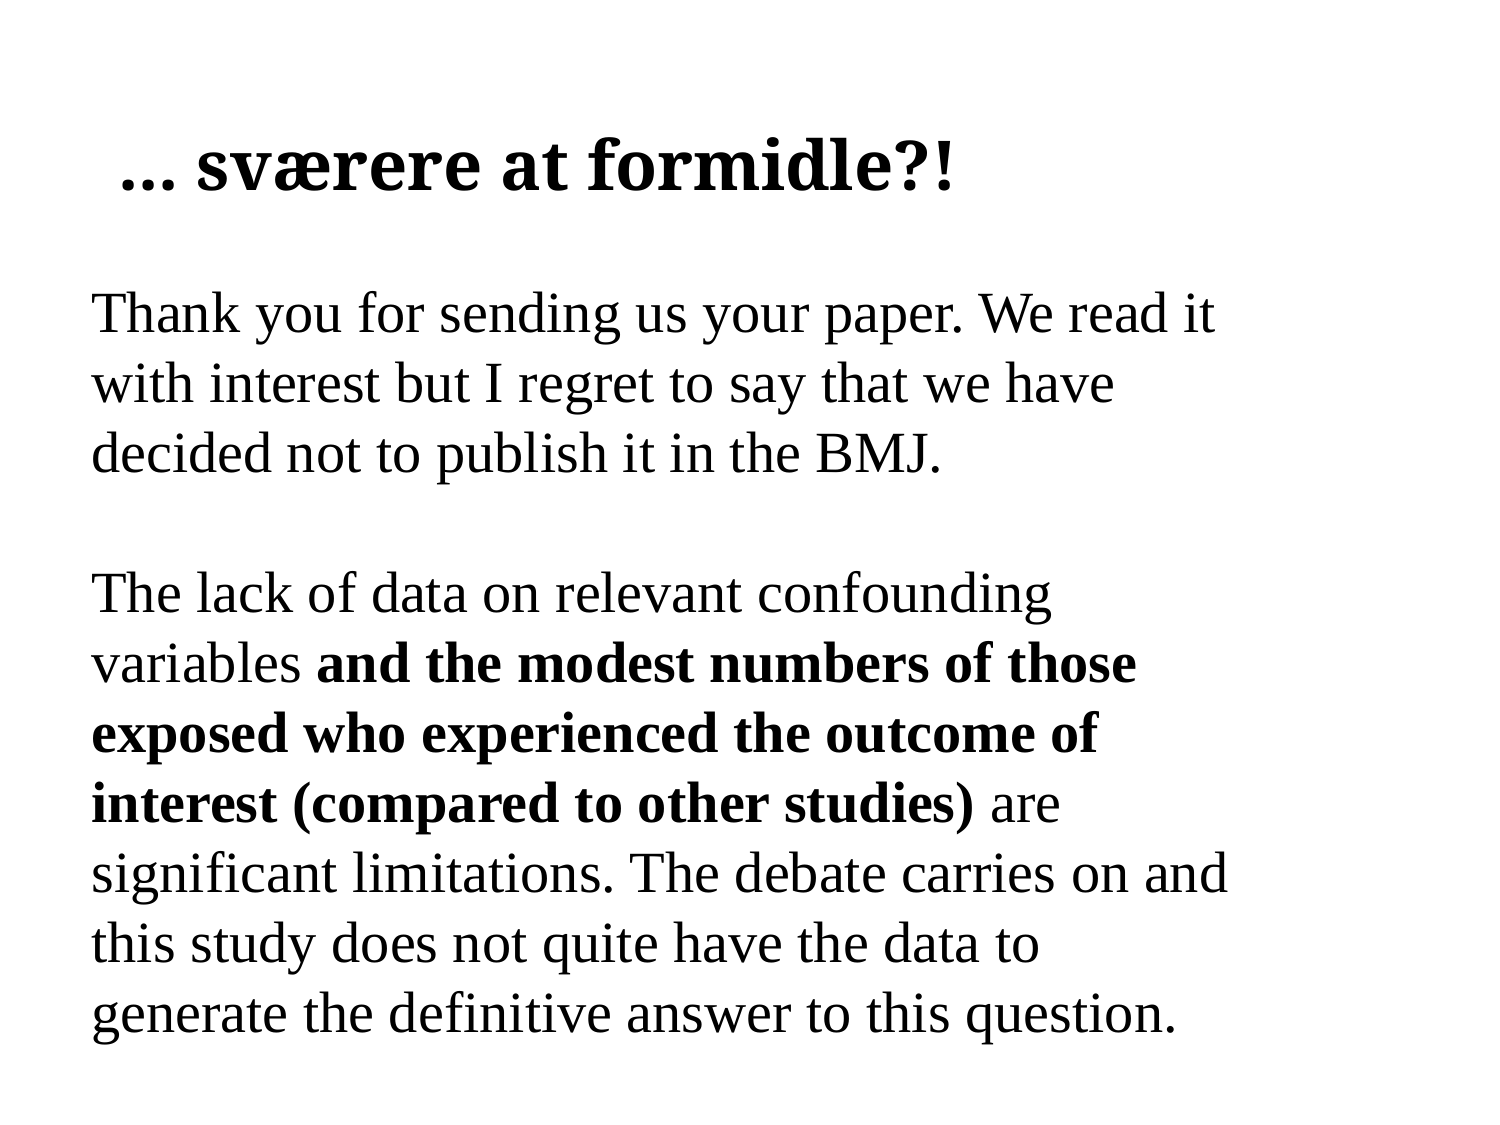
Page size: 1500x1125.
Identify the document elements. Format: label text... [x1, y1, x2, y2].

text_box Thank you for sending us your paper. We read it with interest but I regret to say that we have decided not to publish it in the BMJ. The lack of data on relevant confounding variables and the modest numbers of those exposed who experienced the outcome of interest (compared to other studies) are significant limitations. The debate carries on and this study does not quite have the data to generate the definitive answer to this question. [76, 267, 1258, 1052]
title ... sværere at formidle?! [103, 59, 1397, 278]
